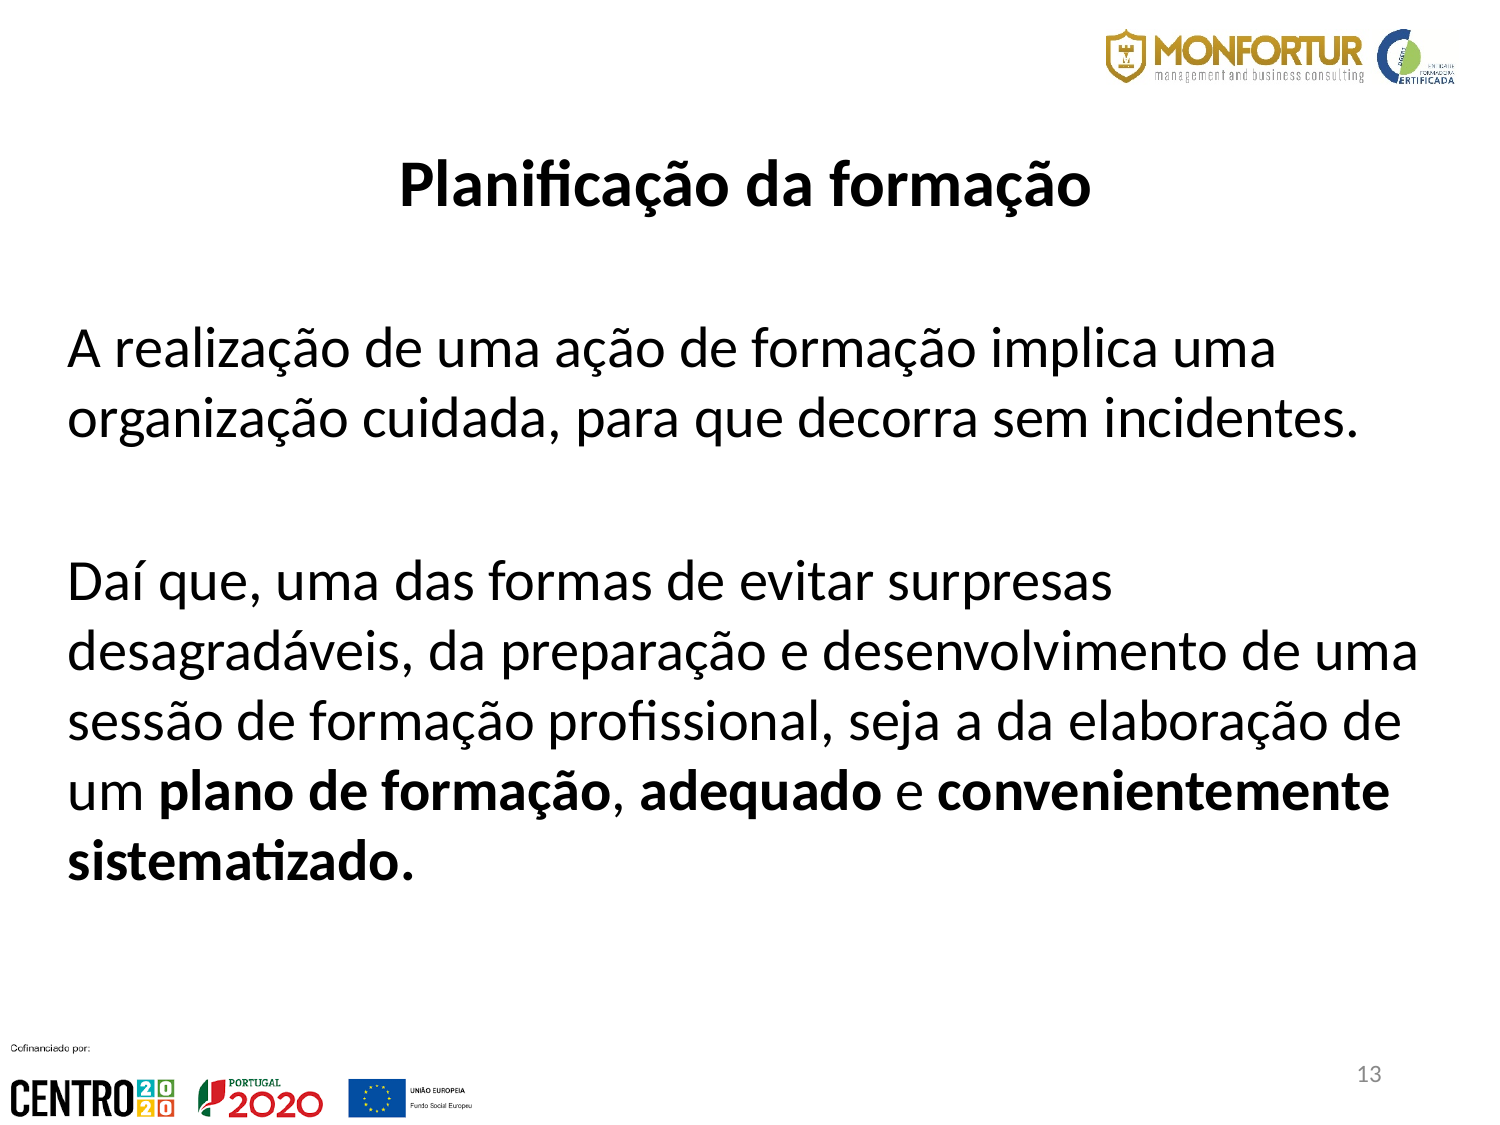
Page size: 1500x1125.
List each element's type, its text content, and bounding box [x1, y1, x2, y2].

picture [1106, 29, 1459, 91]
slide_number 13 [1059, 1042, 1397, 1103]
picture [0, 1035, 479, 1125]
text_box A realização de uma ação de formação implica uma organização cuidada, para que decorra sem incidentes. Daí que, uma das formas de evitar surpresas desagradáveis, da preparação e desenvolvimento de uma sessão de formação profissional, seja a da elaboração de um plano de formação, adequado e convenientemente sistematizado. [53, 219, 1447, 1000]
text_box Planificação da formação [49, 89, 1421, 220]
